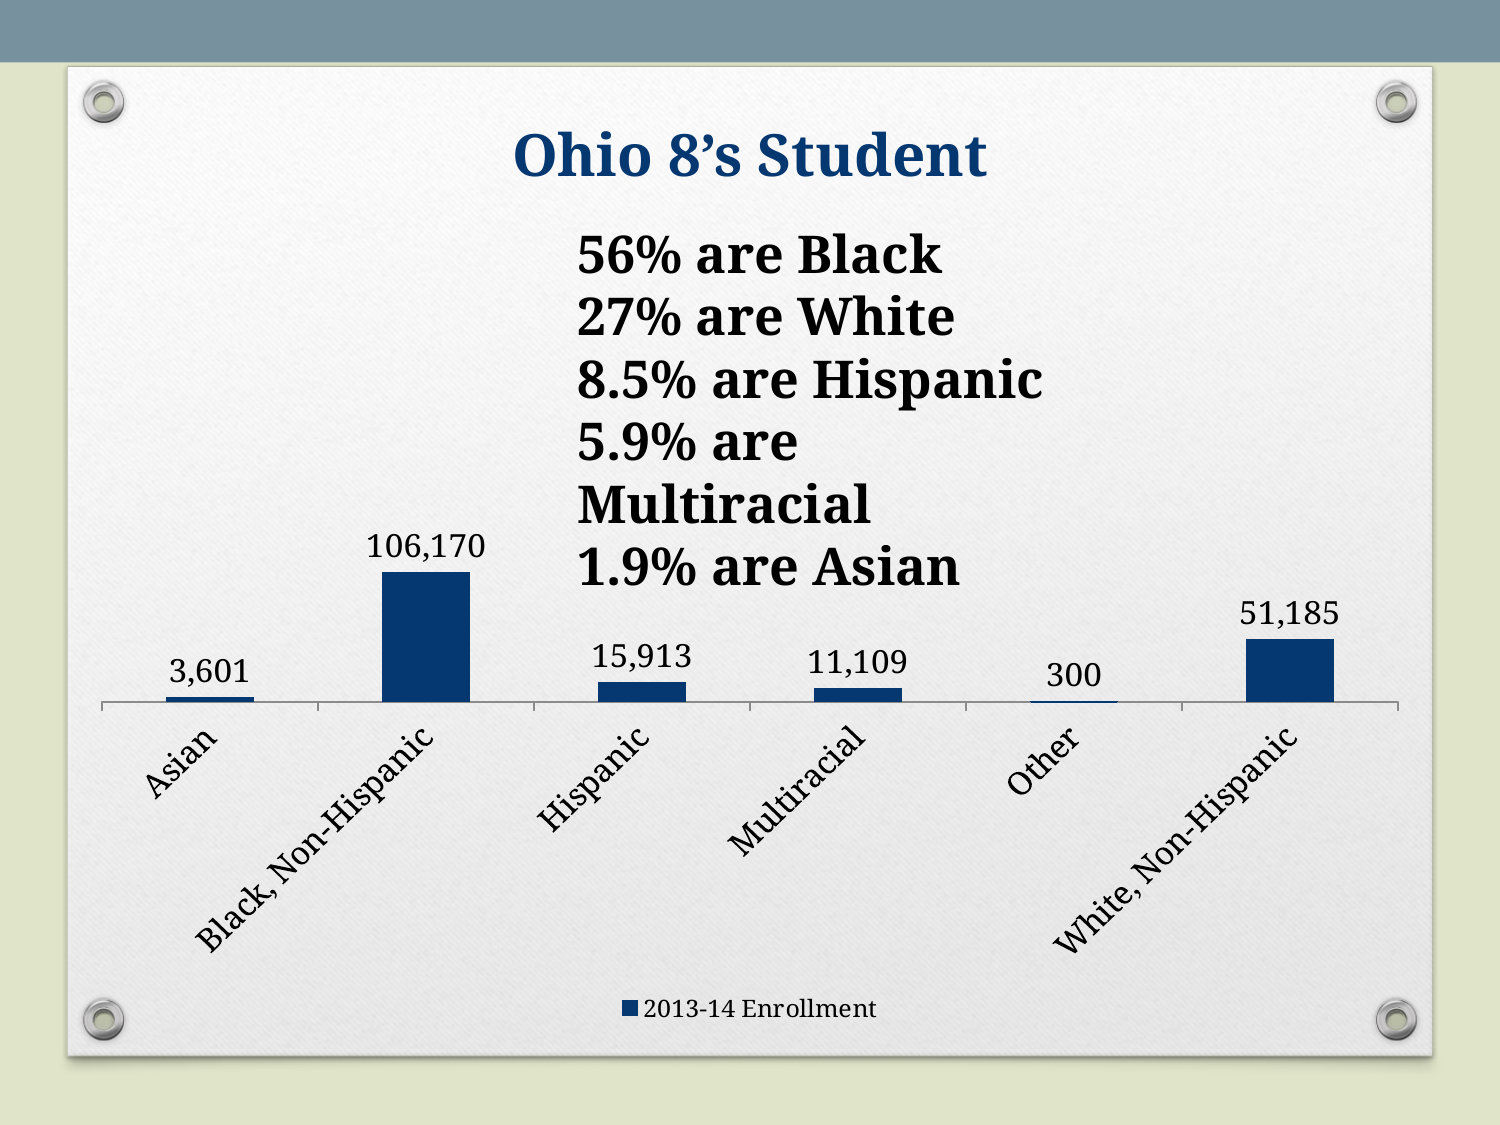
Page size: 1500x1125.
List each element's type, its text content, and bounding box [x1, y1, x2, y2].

text_box [0, 0, 1500, 64]
chart [74, 524, 1426, 1031]
text_box 56% are Black 27% are White 8.5% are Hispanic 5.9% are Multiracial 1.9% are Asian [562, 213, 1088, 524]
picture [0, 64, 1500, 1125]
title Ohio 8’s Student [75, 93, 1425, 214]
